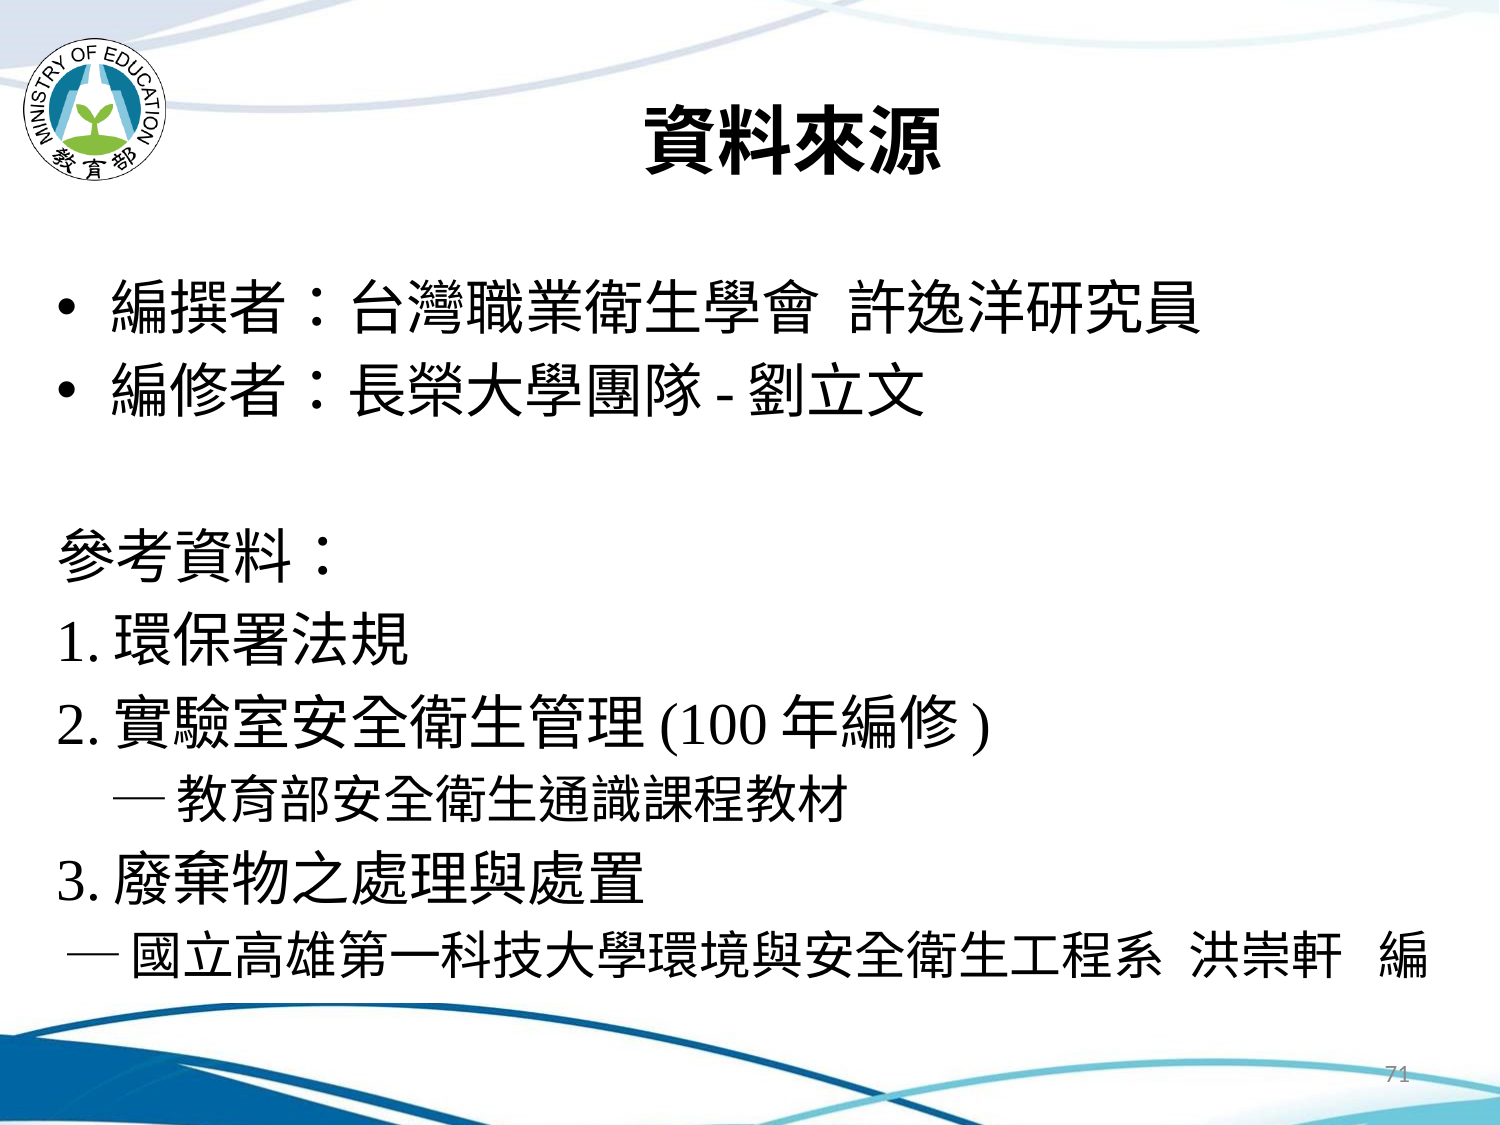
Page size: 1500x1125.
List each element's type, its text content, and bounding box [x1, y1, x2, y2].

title 資料來源 [159, 45, 1425, 233]
slide_number 71 [1074, 1042, 1425, 1103]
picture [0, 1003, 1500, 1125]
picture [0, 0, 1499, 182]
list 編撰者：台灣職業衛生學會 許逸洋研究員 編修者：長榮大學團隊-劉立文 參考資料： 1.環保署法規 2.實驗室安全衛生管理(100年編修) ─教育部安全衛生通識課程教材 3.廢棄物之處理與處置 ─國立高雄第一科技大學環境與安全衛生工程系 洪崇軒 編 [41, 262, 1459, 1005]
